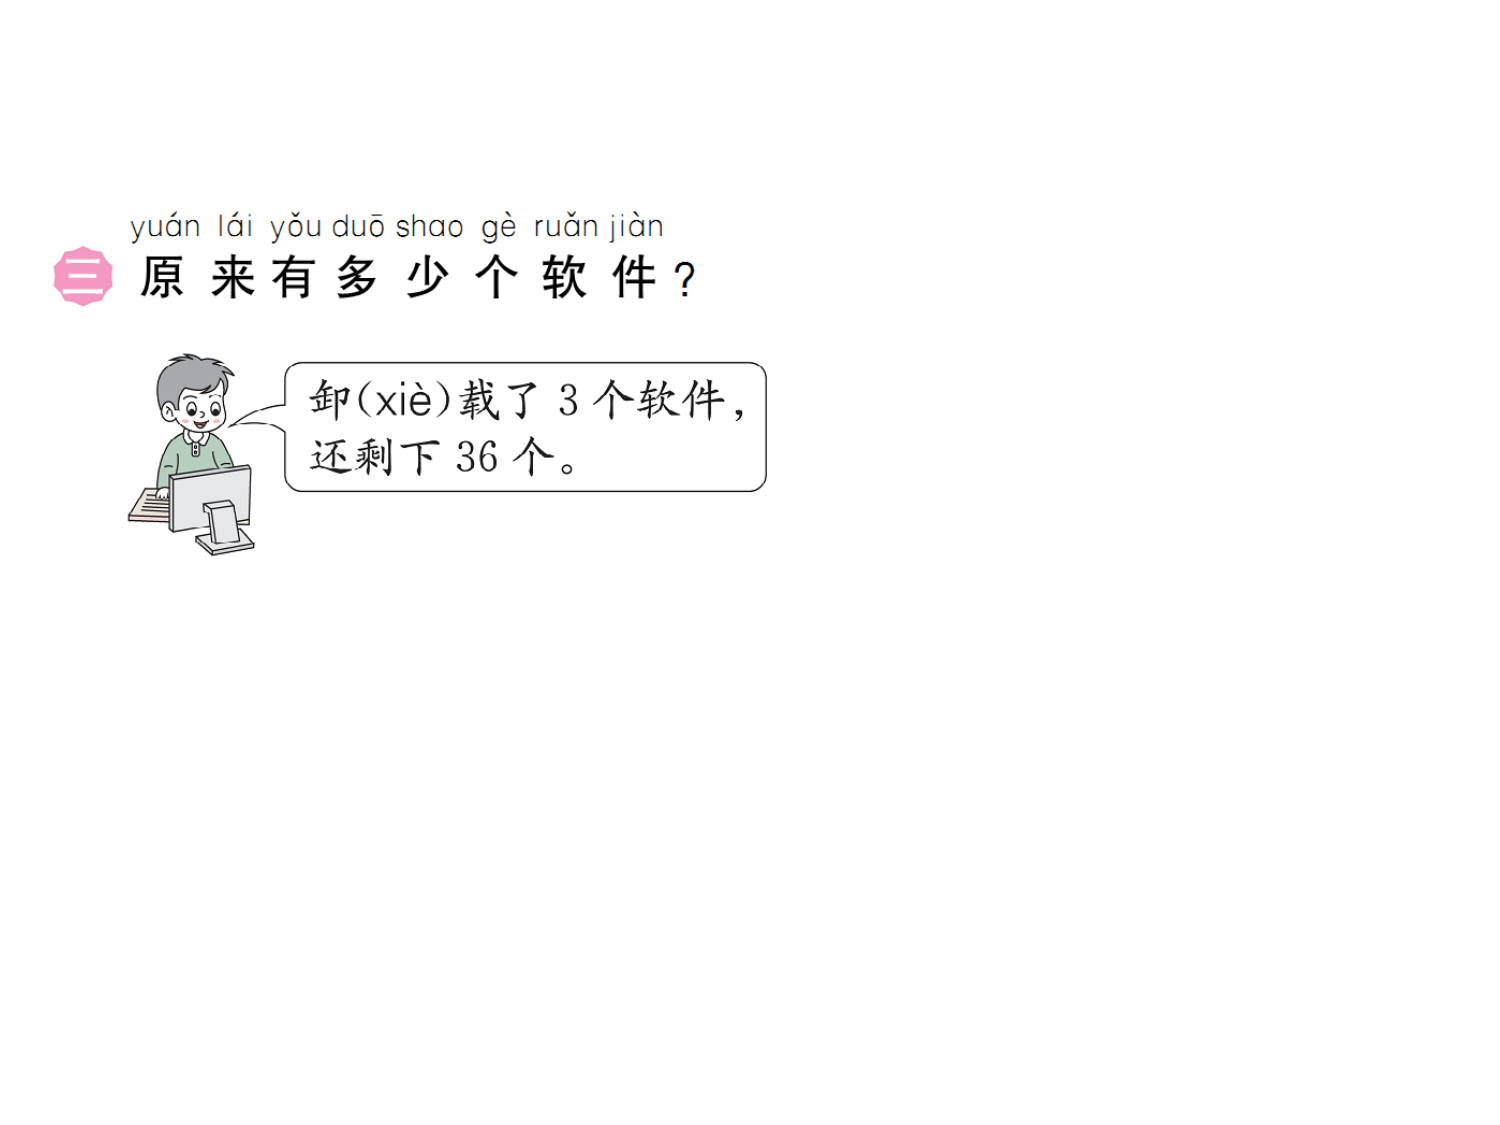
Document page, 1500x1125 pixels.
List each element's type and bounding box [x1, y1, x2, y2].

picture [47, 206, 1371, 576]
